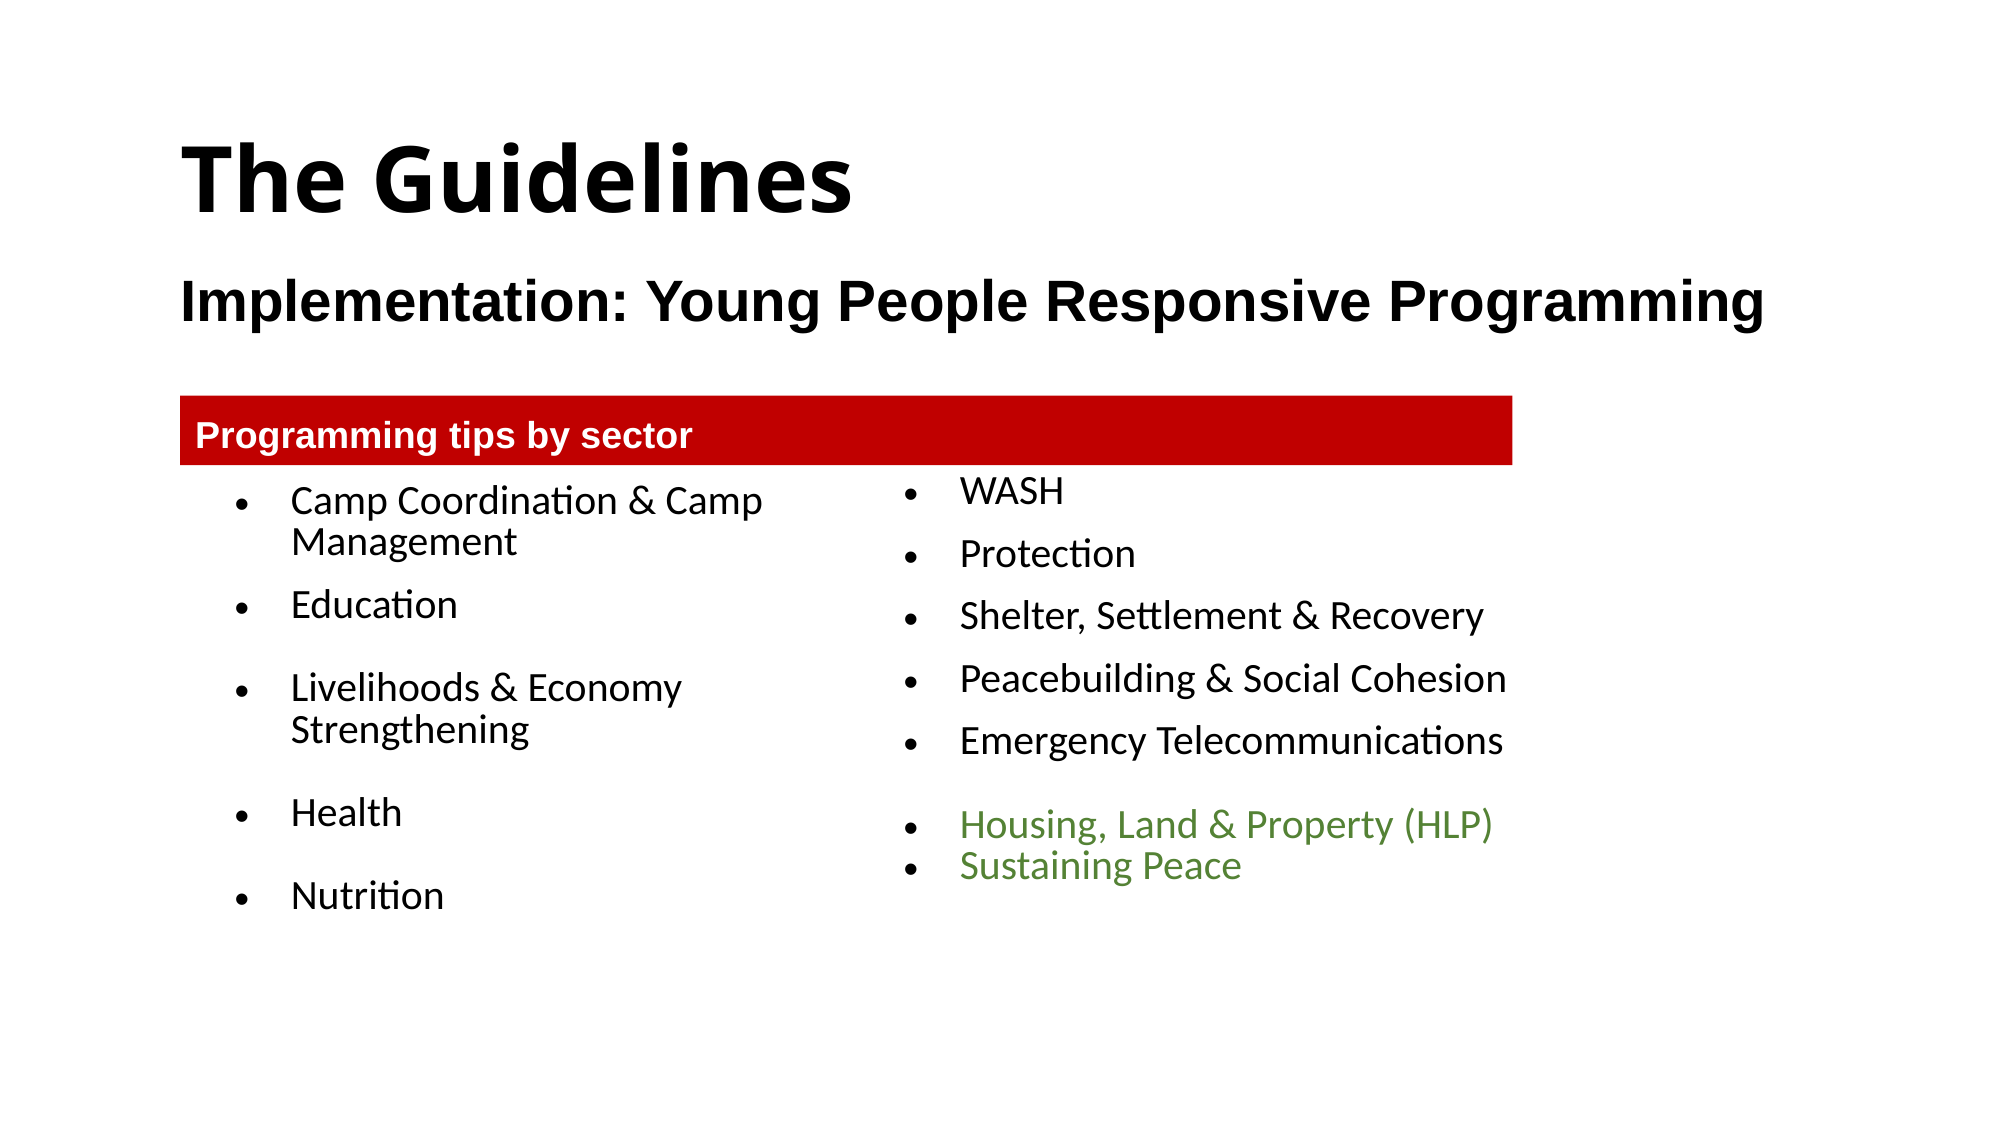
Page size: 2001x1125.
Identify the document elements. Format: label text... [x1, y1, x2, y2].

table_header WASH Protection Shelter, Settlement & Recovery Peacebuilding & Social Cohesion Emergency Telecommunications Housing, Land & Property (HLP) Sustaining Peace [889, 411, 1523, 964]
table_header Camp Coordination & Camp Management Education Livelihoods & Economy Strengthening Health Nutrition [220, 466, 889, 964]
text_box Programming tips by sector [180, 395, 1513, 466]
title The Guidelines [180, 142, 1531, 264]
text_box Implementation: Young People Responsive Programming [180, 263, 1820, 333]
